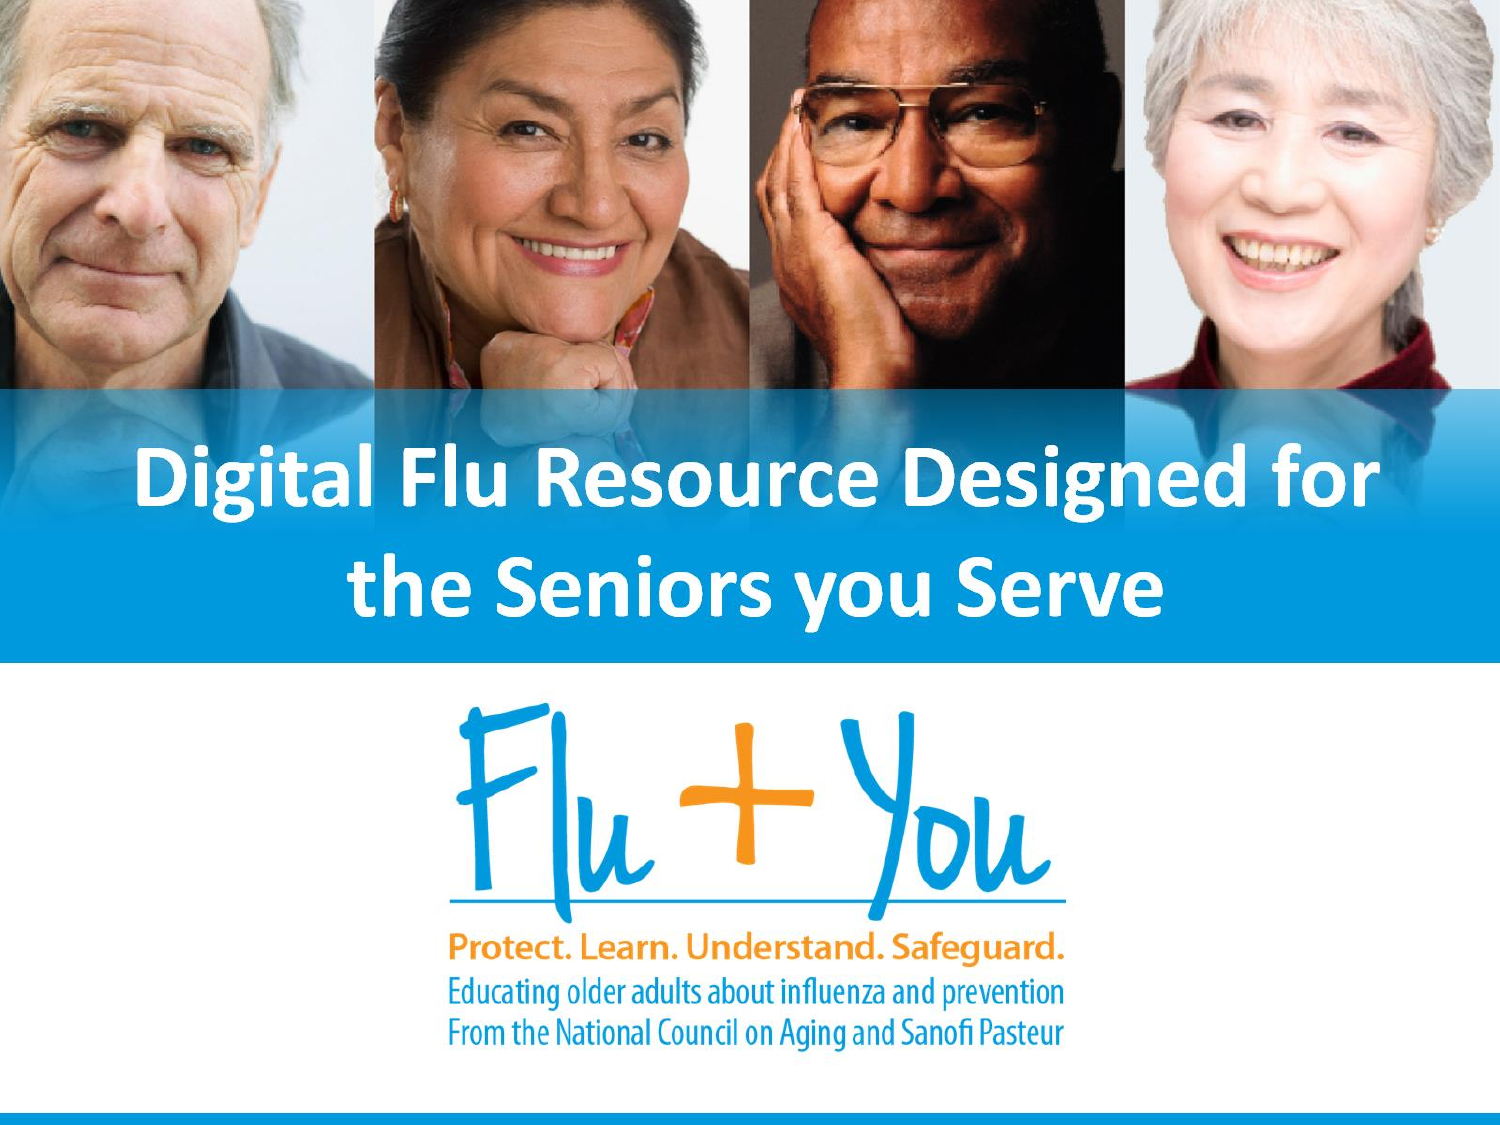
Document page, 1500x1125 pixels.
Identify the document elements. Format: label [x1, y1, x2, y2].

picture [659, 572, 702, 617]
picture [497, 557, 536, 617]
picture [1006, 461, 1037, 507]
picture [1000, 572, 1041, 618]
picture [1049, 572, 1077, 617]
picture [958, 557, 996, 617]
picture [1064, 462, 1105, 523]
picture [540, 571, 581, 618]
picture [795, 571, 837, 633]
picture [430, 572, 471, 618]
picture [588, 572, 628, 617]
picture [0, 0, 1500, 524]
picture [1044, 444, 1059, 456]
picture [638, 555, 653, 567]
picture [1045, 462, 1058, 507]
picture [383, 552, 422, 618]
picture [0, 663, 1500, 1113]
picture [708, 572, 771, 617]
picture [890, 572, 929, 617]
picture [346, 561, 375, 617]
picture [1123, 572, 1163, 617]
picture [638, 572, 651, 618]
picture [839, 572, 882, 617]
picture [1078, 572, 1120, 617]
